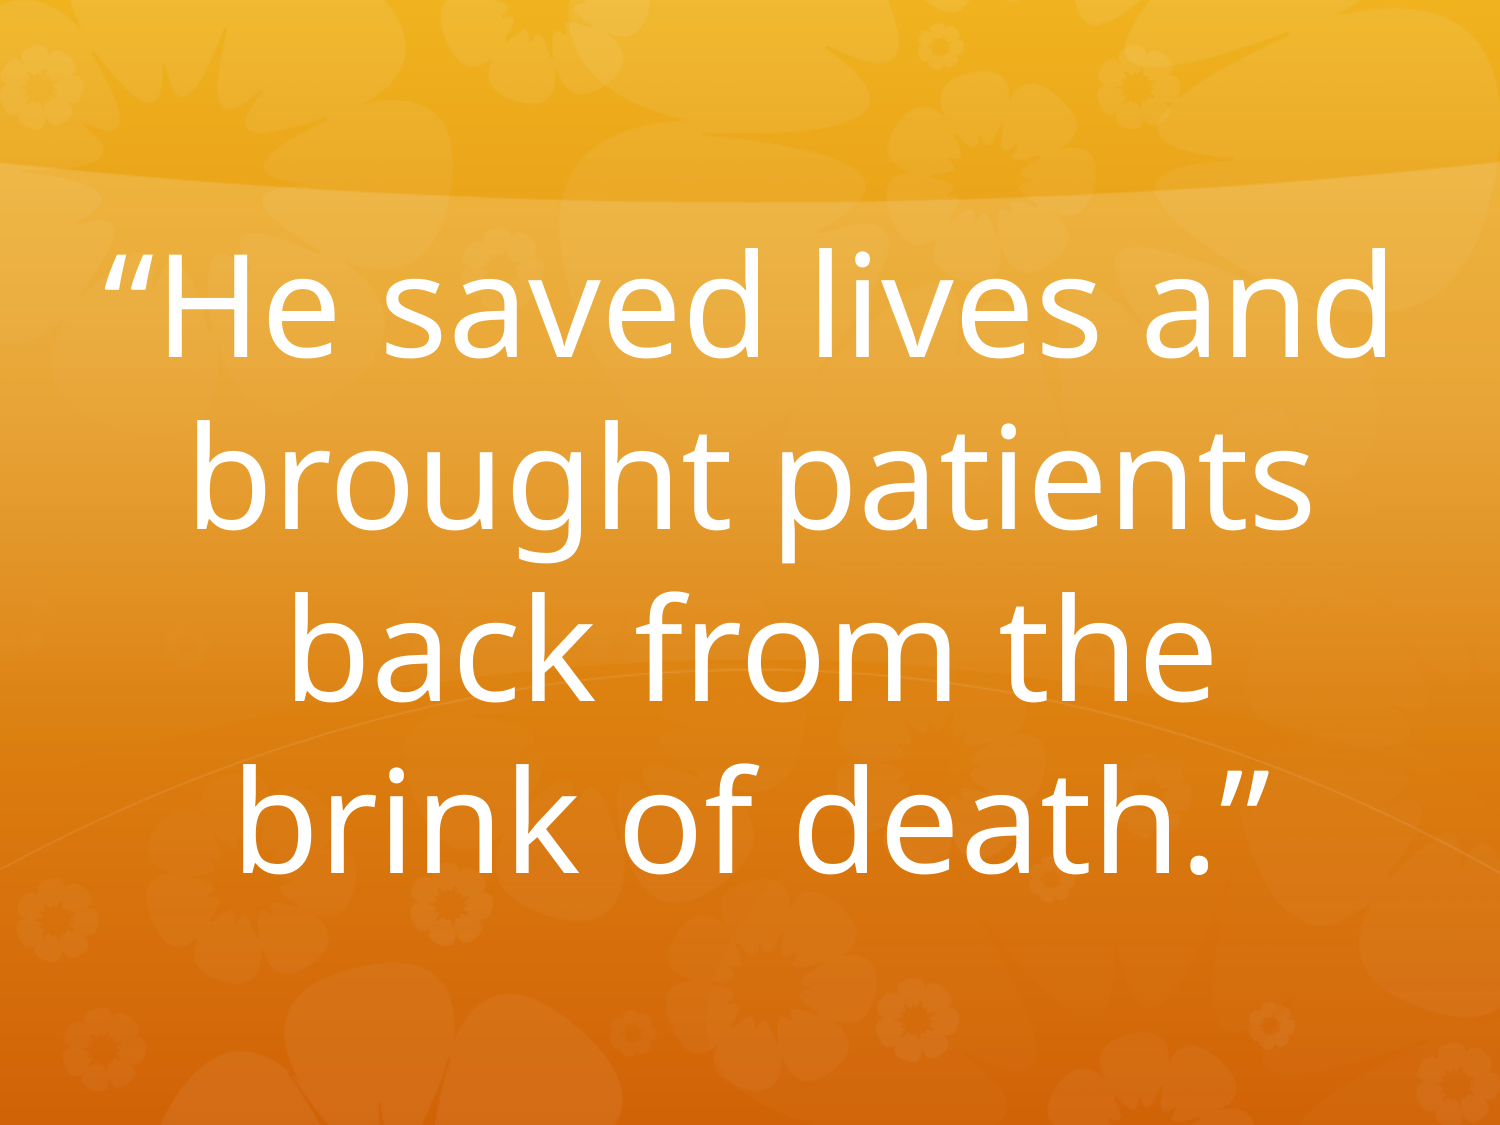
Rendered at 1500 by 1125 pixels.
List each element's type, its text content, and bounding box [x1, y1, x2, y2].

picture [0, 0, 1500, 1125]
list “He saved lives and brought patients back from the brink of death.” [80, 206, 1424, 967]
